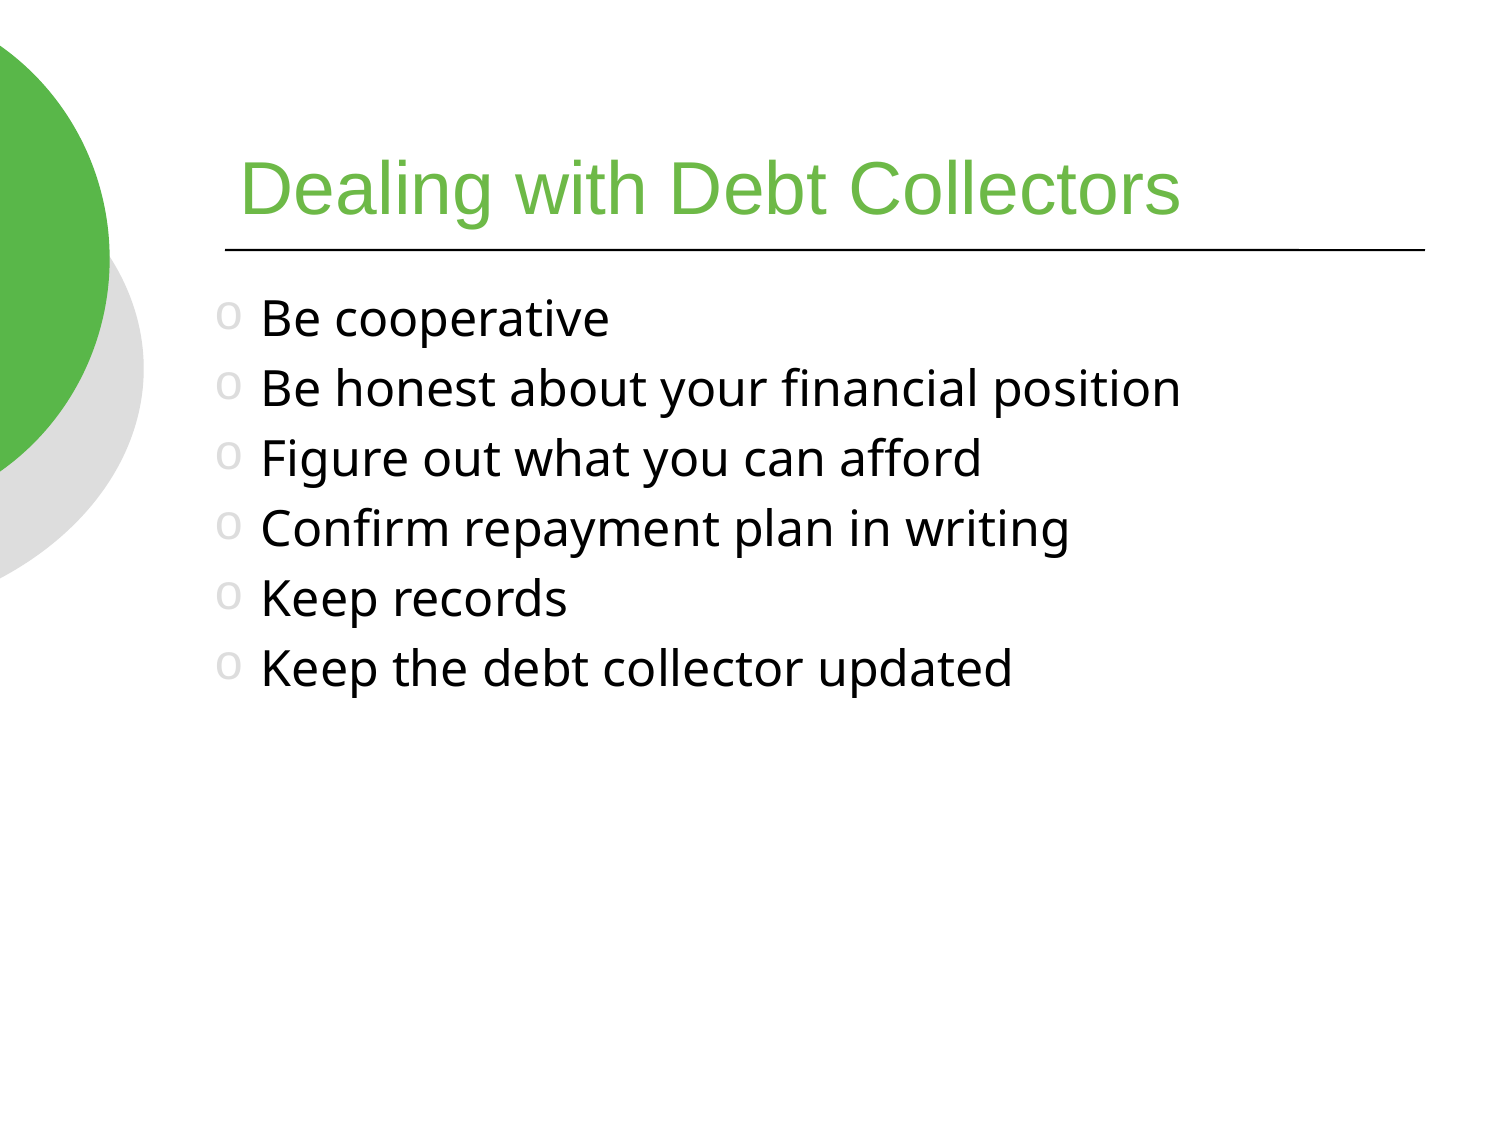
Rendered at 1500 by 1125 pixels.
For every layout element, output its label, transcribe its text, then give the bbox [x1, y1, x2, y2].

title Dealing with Debt Collectors [224, 49, 1425, 237]
text_box Be cooperative Be honest about your financial position Figure out what you can afford Confirm repayment plan in writing Keep records Keep the debt collector updated [123, 278, 1324, 988]
